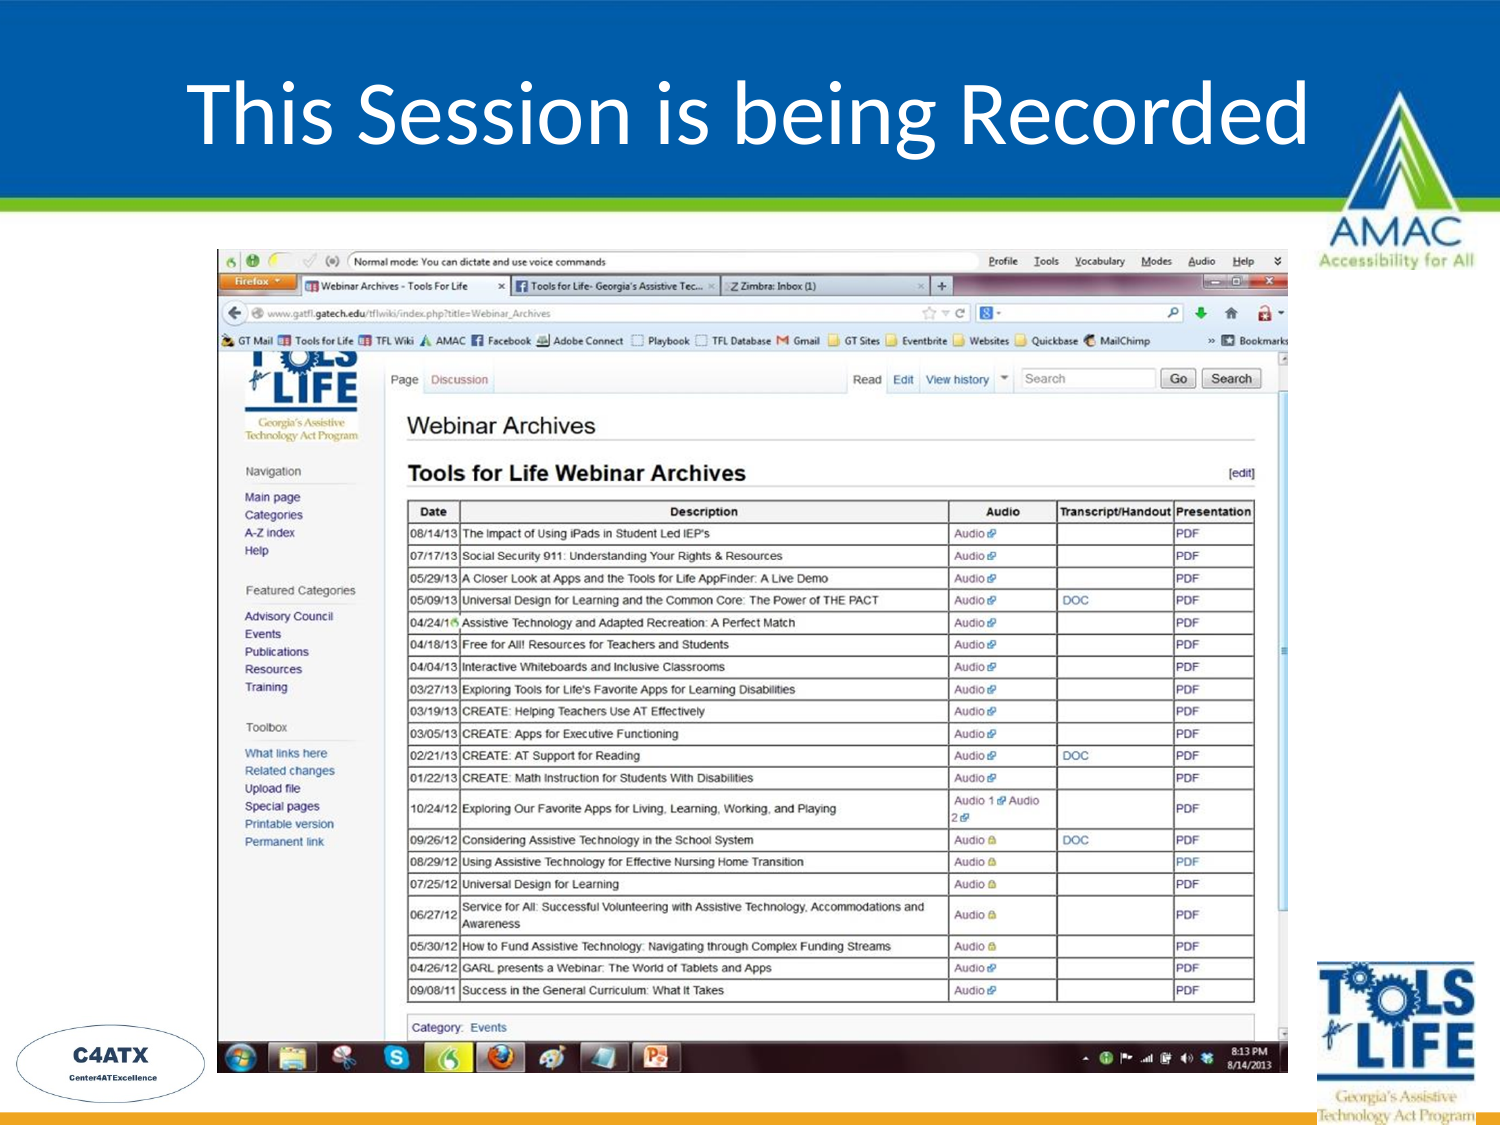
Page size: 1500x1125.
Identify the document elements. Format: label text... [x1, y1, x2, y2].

picture [0, 0, 1500, 1111]
picture [1317, 961, 1476, 1125]
title This Session is being Recorded [75, 45, 1425, 175]
